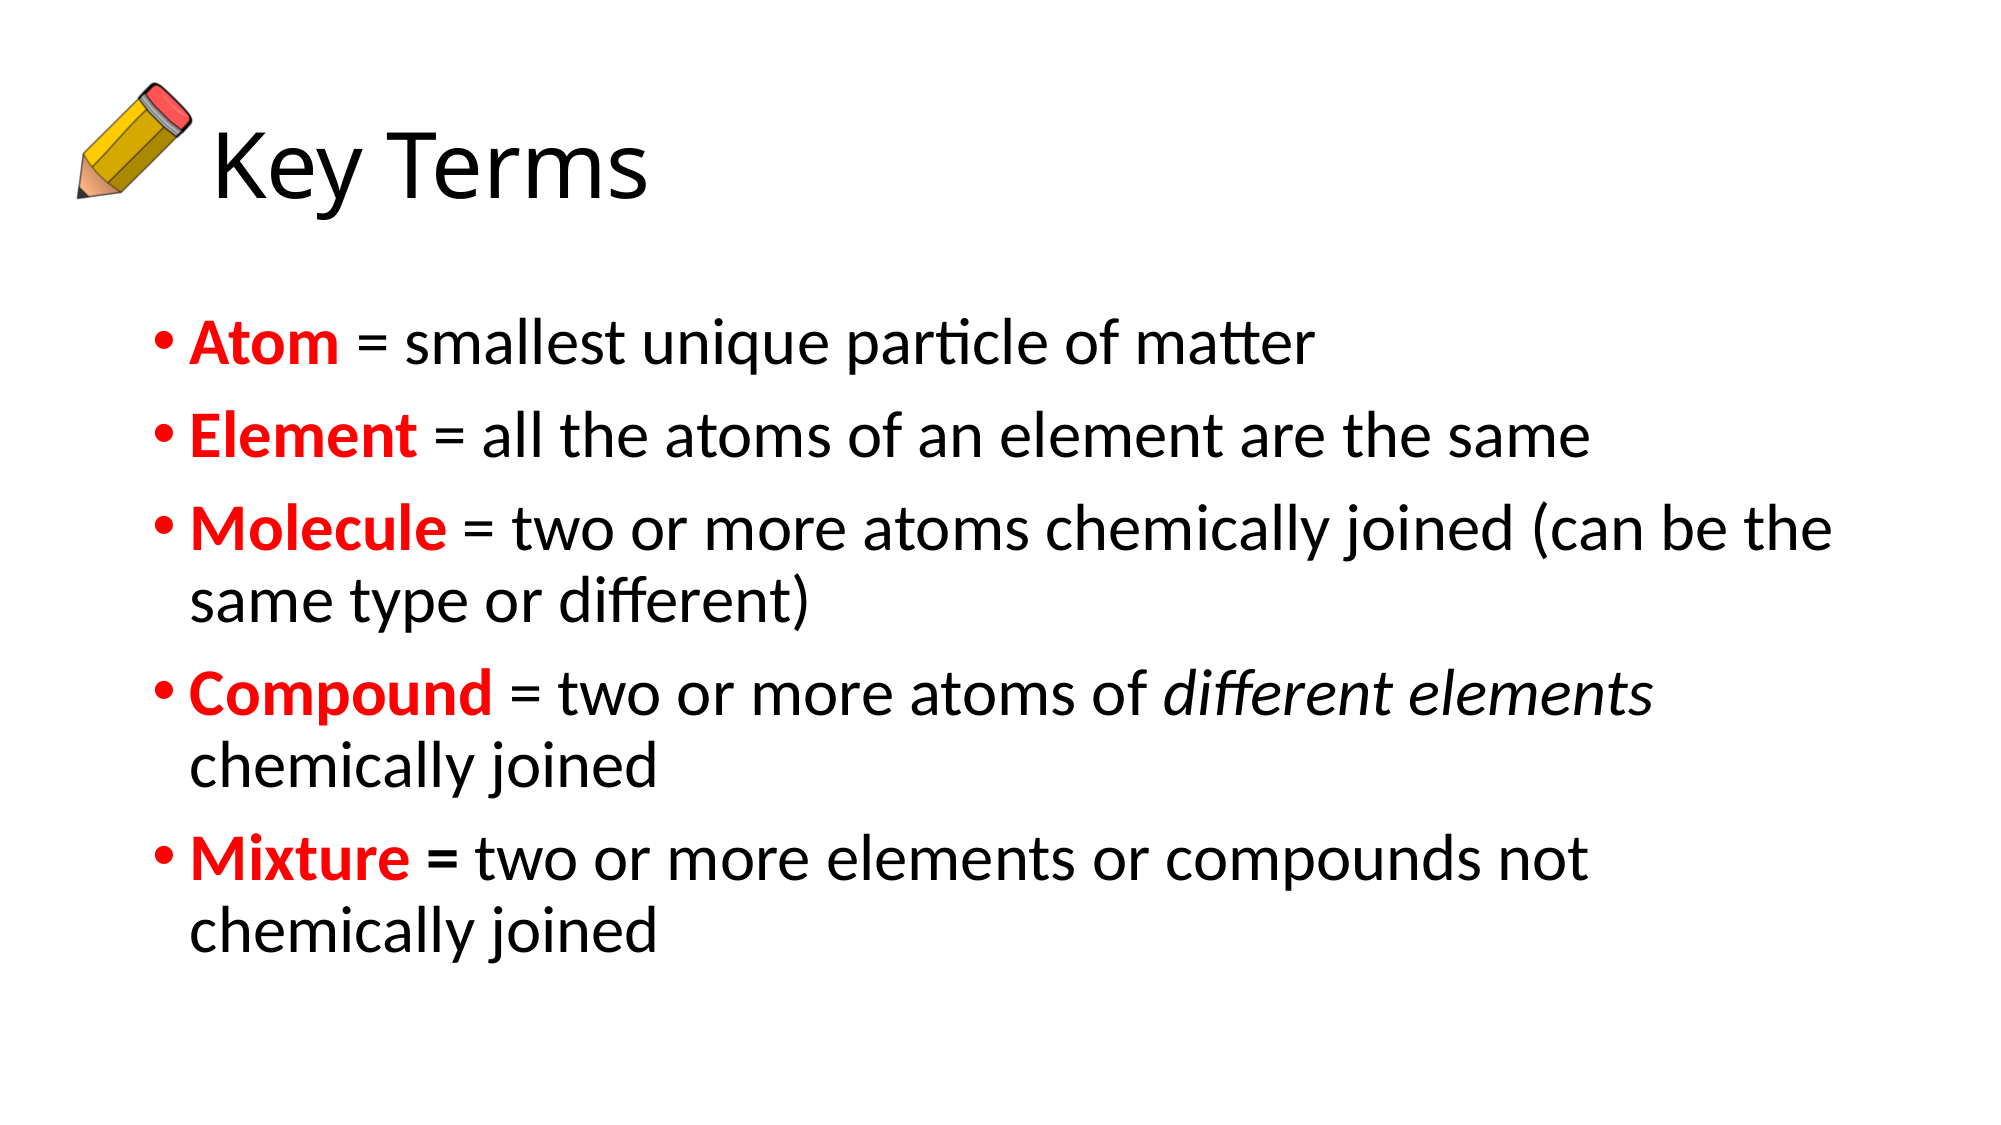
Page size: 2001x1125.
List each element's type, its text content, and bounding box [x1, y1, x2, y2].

list Atom = smallest unique particle of matter Element = all the atoms of an element are the same Molecule = two or more atoms chemically joined (can be the same type or different) Compound = two or more atoms of different elements chemically joined Mixture = two or more elements or compounds not chemically joined [137, 299, 1863, 1014]
title Key Terms [195, 59, 1863, 278]
picture [24, 47, 222, 246]
